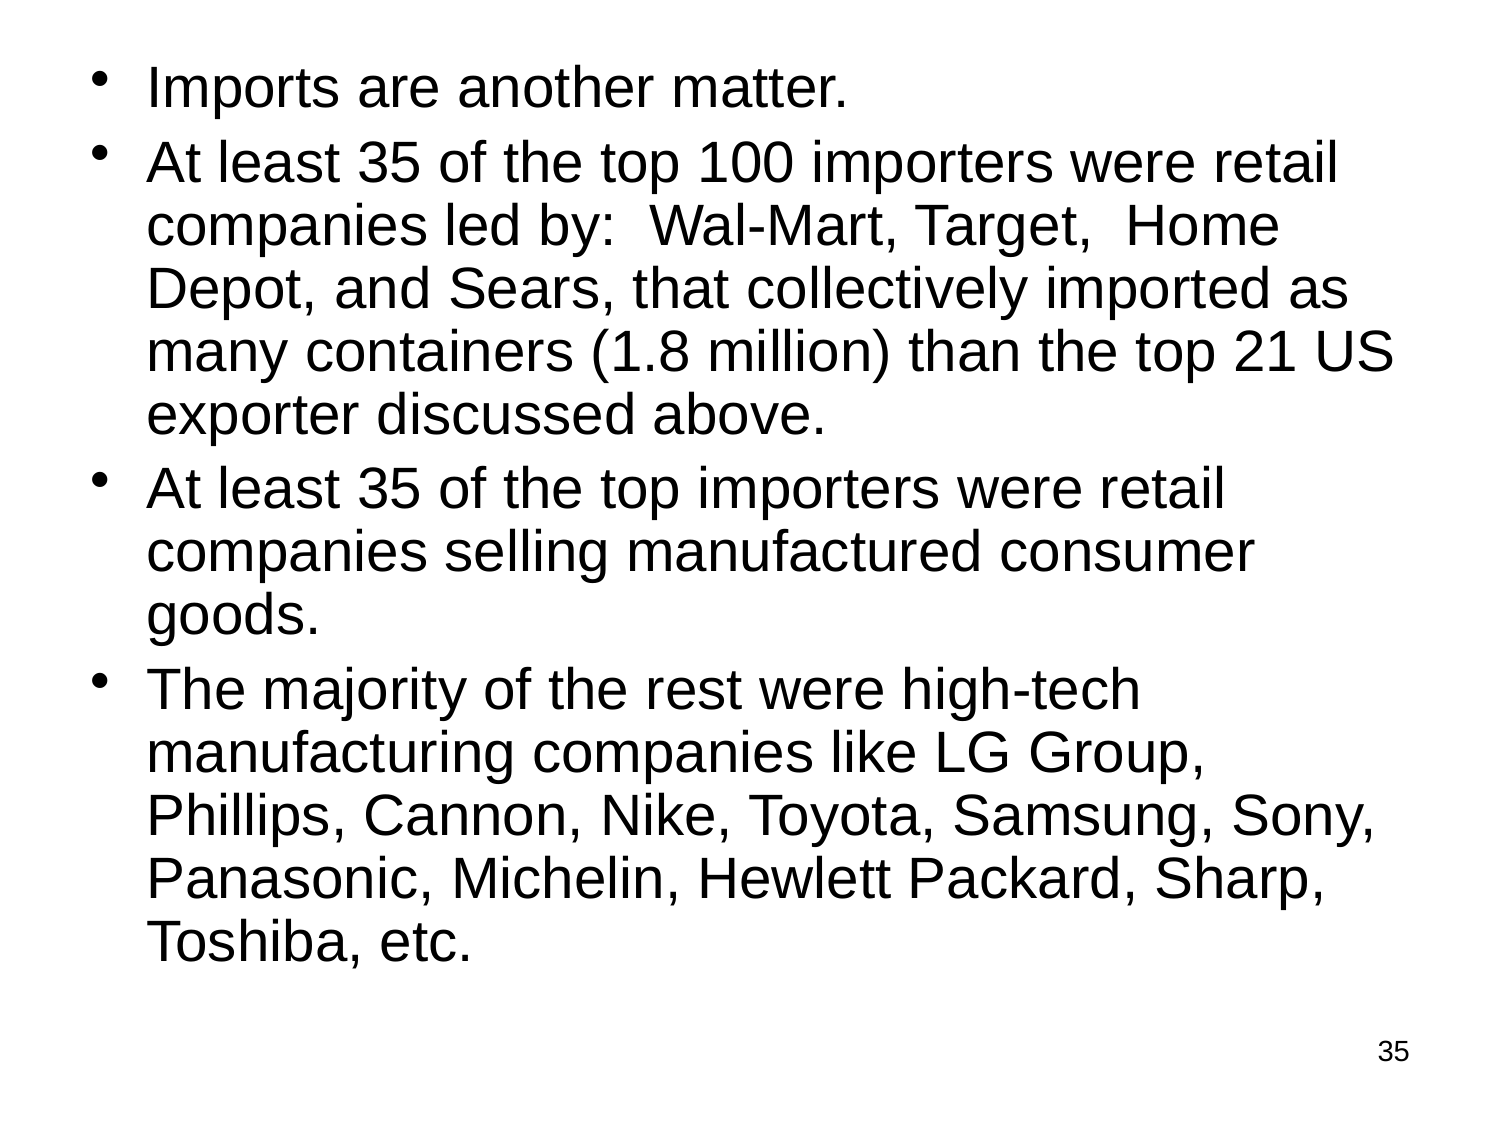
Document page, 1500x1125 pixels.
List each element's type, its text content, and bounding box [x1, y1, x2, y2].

list Imports are another matter. At least 35 of the top 100 importers were retail companies led by: Wal-Mart, Target, Home Depot, and Sears, that collectively imported as many containers (1.8 million) than the top 21 US exporter discussed above. At least 35 of the top importers were retail companies selling manufactured consumer goods. The majority of the rest were high-tech manufacturing companies like LG Group, Phillips, Cannon, Nike, Toyota, Samsung, Sony, Panasonic, Michelin, Hewlett Packard, Sharp, Toshiba, etc. [75, 50, 1425, 1005]
slide_number 35 [1074, 1024, 1426, 1103]
